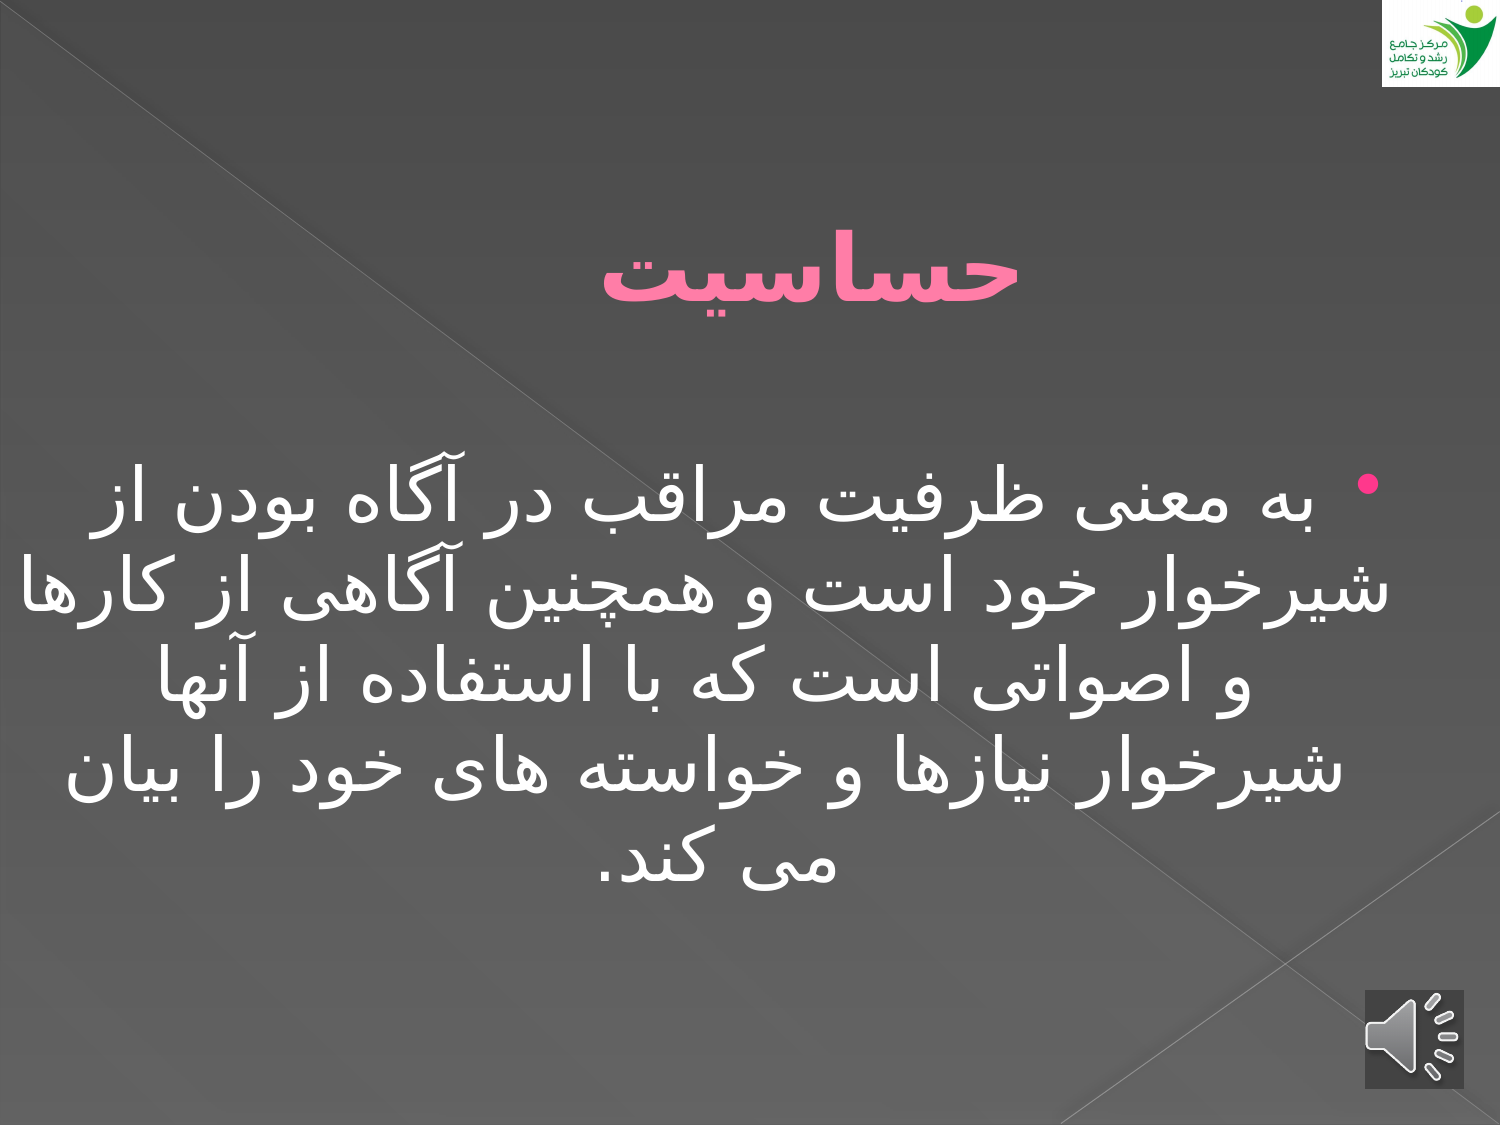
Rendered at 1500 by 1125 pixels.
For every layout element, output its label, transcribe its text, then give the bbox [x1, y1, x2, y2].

picture [1381, 0, 1500, 88]
list به معنی ظرفیت مراقب در آگاه بودن از شیرخوار خود است و همچنین آگاهی از کارها و اصواتی است که با استفاده از آنها شیرخوار نیازها و خواسته های خود را بیان می کند. [0, 438, 1486, 1024]
title حساسیت [322, 184, 1382, 344]
picture [1364, 989, 1465, 1090]
